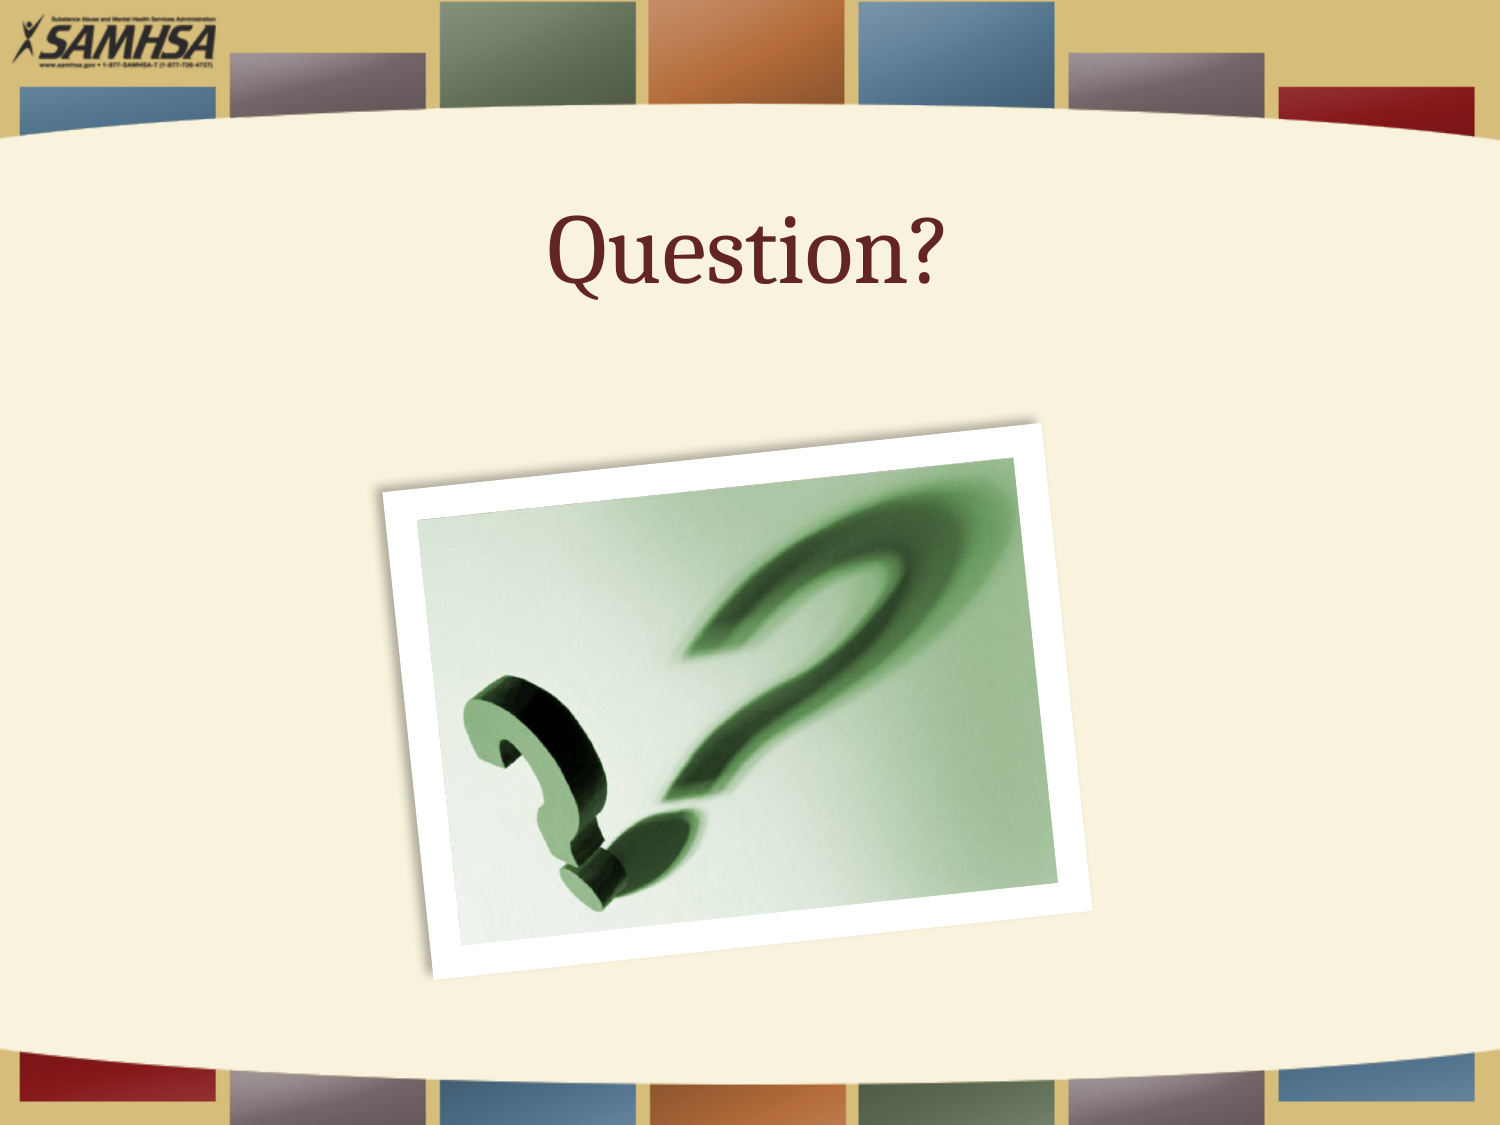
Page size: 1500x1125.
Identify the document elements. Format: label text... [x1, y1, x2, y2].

picture [0, 0, 1500, 149]
title Question? [0, 149, 1500, 338]
picture [0, 338, 1500, 1125]
